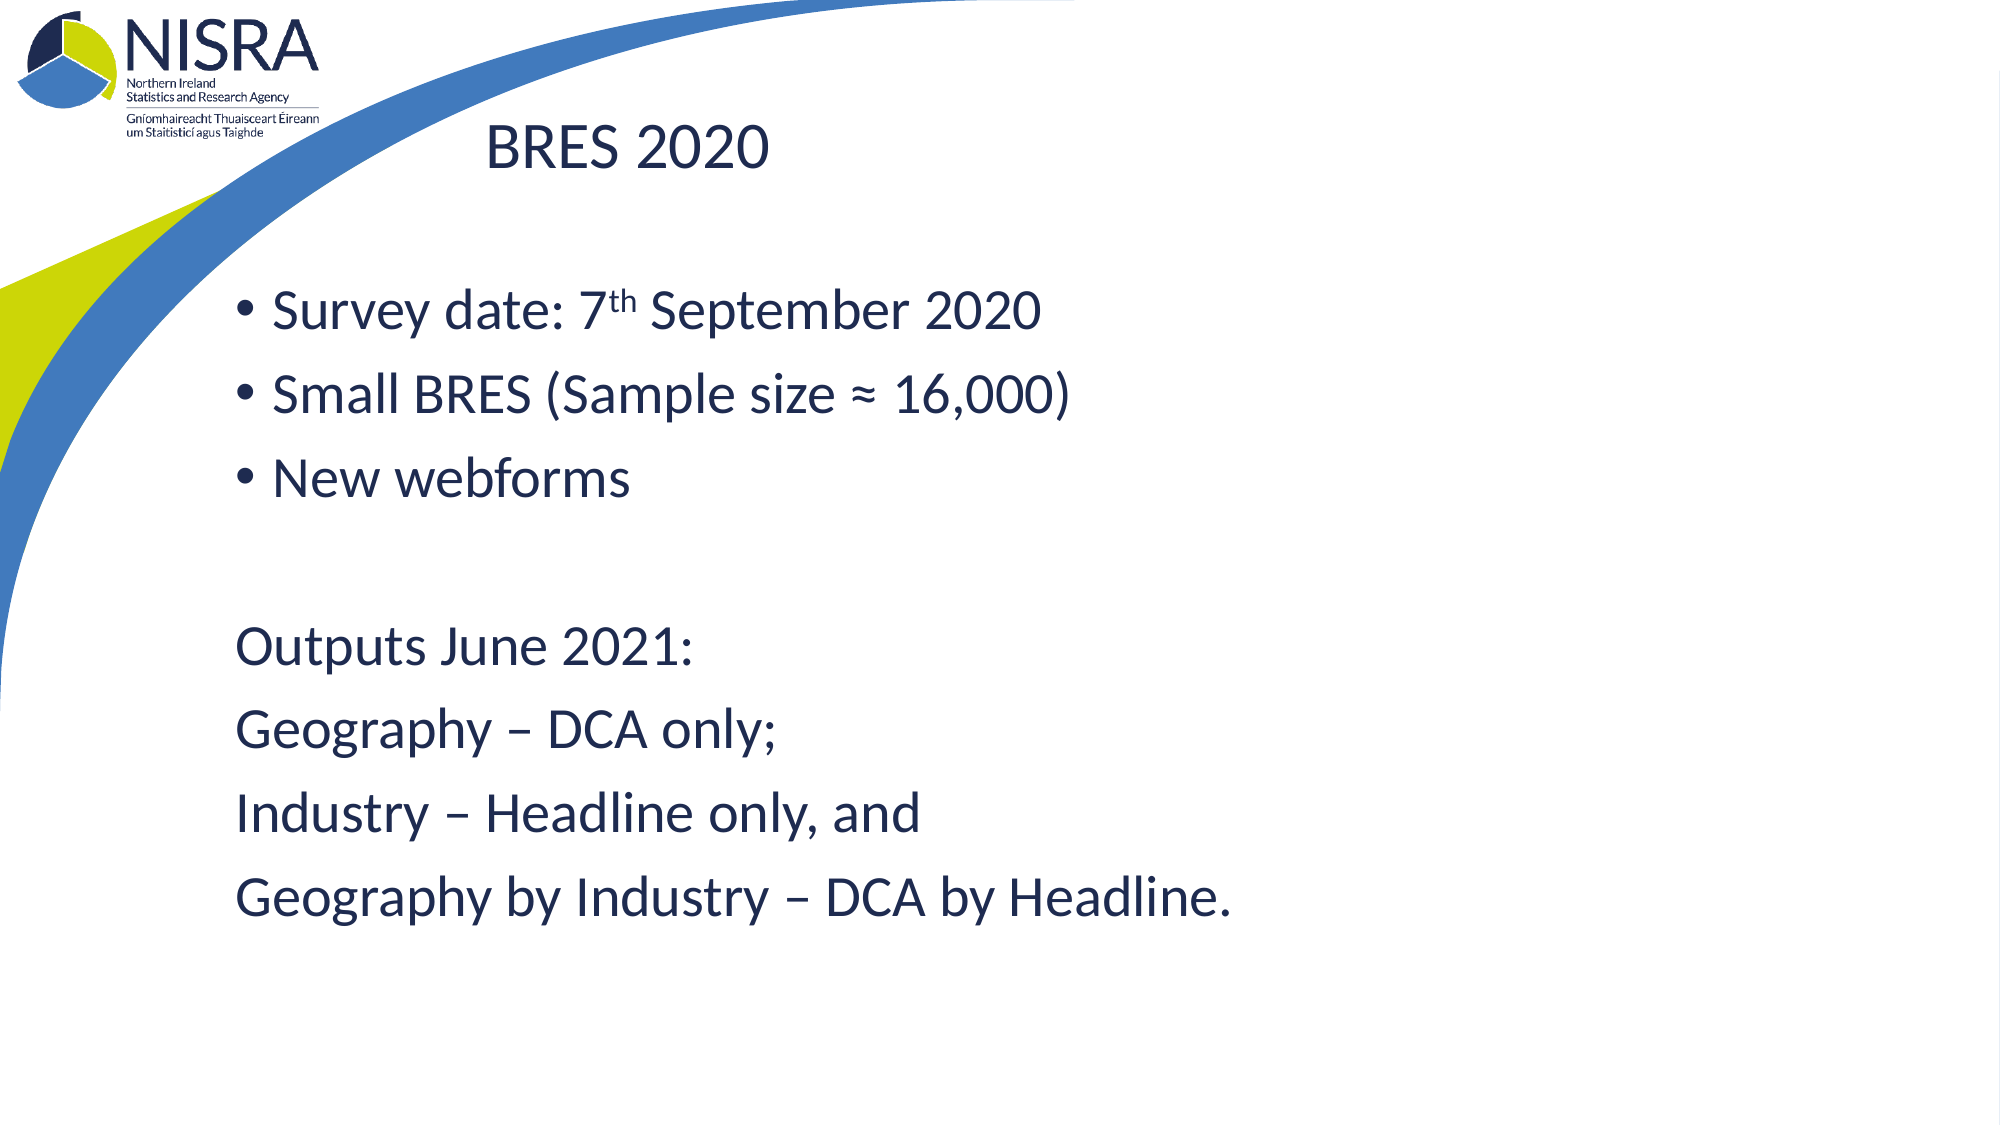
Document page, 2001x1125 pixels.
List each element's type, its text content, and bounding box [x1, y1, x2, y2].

picture [17, 11, 319, 139]
title BRES 2020 [469, 48, 1863, 246]
list Survey date: 7th September 2020 Small BRES (Sample size ≈ 16,000) New webforms Outputs June 2021: Geography – DCA only; Industry – Headline only, and Geography by Industry – DCA by Headline. [220, 271, 1863, 1099]
